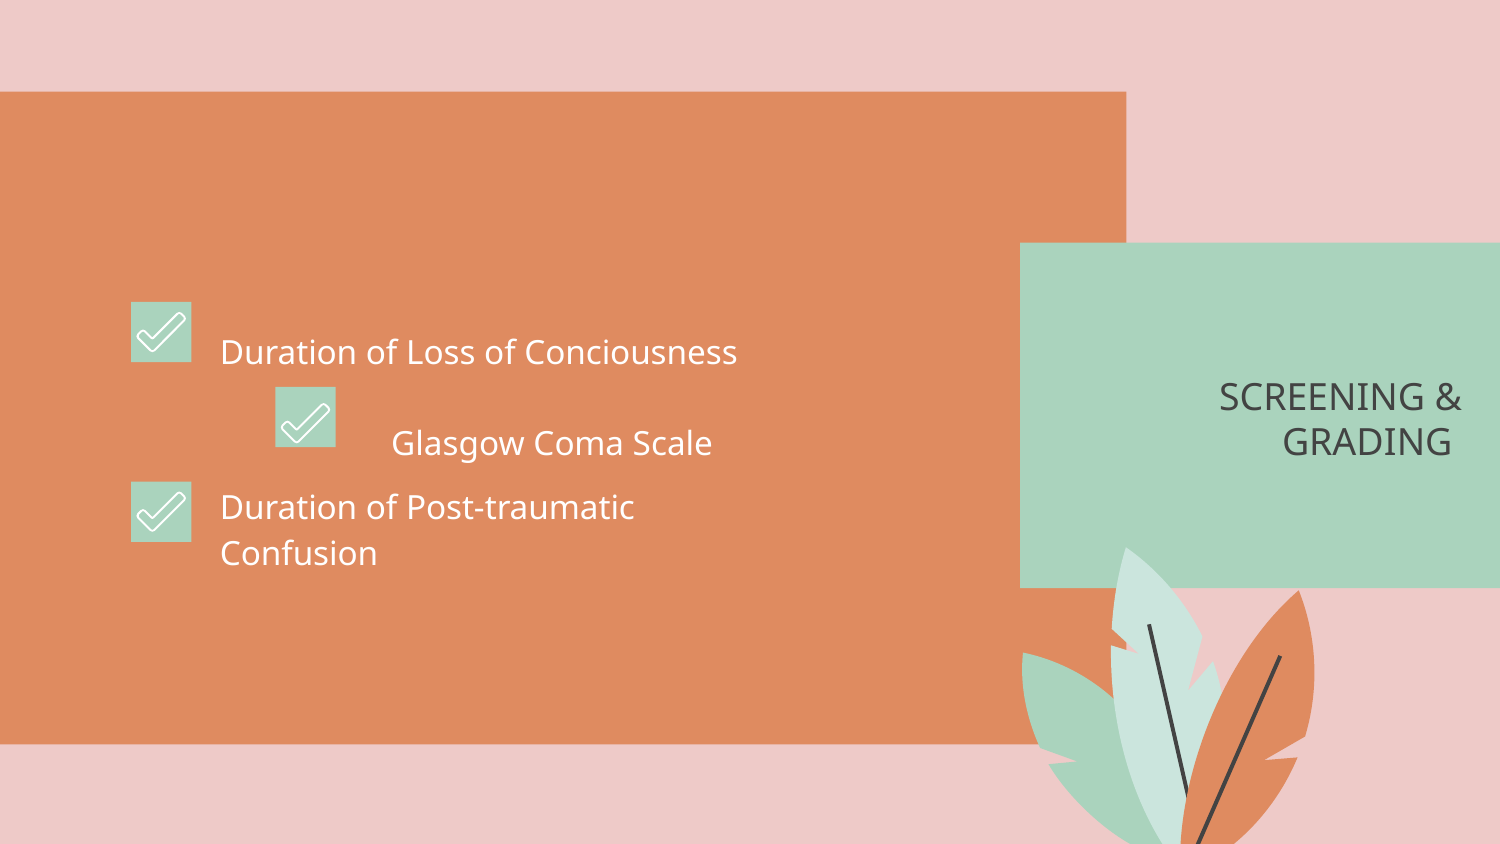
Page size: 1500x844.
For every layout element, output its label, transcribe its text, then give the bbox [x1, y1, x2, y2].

text_box [136, 311, 186, 353]
text_box [275, 386, 336, 448]
text_box [280, 403, 331, 444]
subtitle Duration of Loss of Conciousness [204, 301, 930, 363]
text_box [1019, 546, 1320, 844]
subtitle Glasgow Coma Scale [376, 395, 840, 452]
text_box [131, 301, 192, 363]
subtitle Duration of Post-traumatic Confusion [204, 481, 763, 538]
text_box [131, 481, 192, 542]
title SCREENING & GRADING [1070, 362, 1478, 474]
text_box [136, 491, 186, 532]
